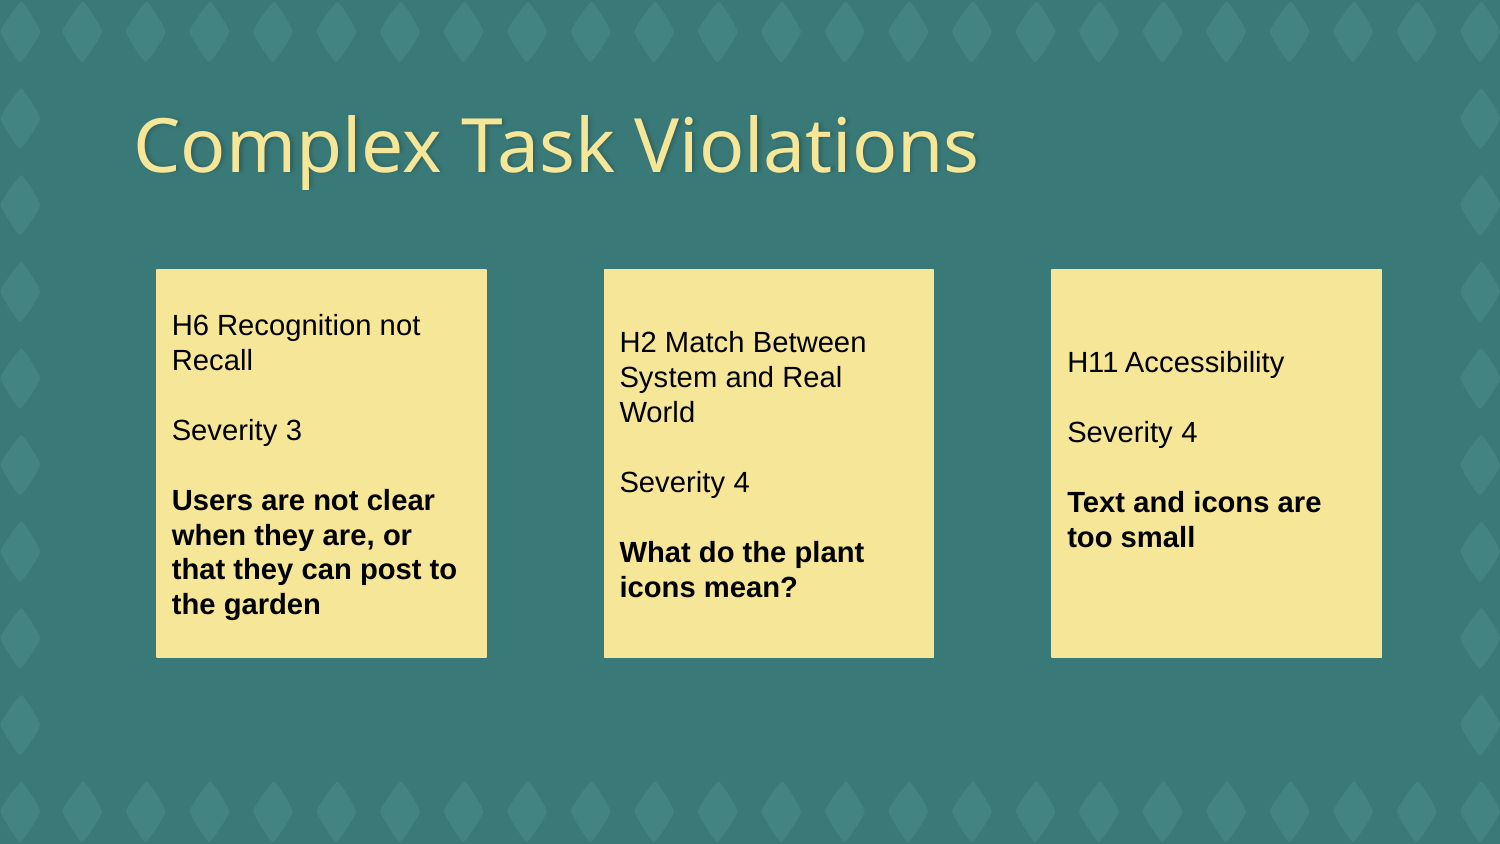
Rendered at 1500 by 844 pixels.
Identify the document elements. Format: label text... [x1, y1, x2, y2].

text_box H6 Recognition not Recall Severity 3 Users are not clear when they are, or that they can post to the garden [156, 269, 486, 657]
text_box H11 Accessibility Severity 4 Text and icons are too small [1052, 269, 1382, 657]
text_box H2 Match Between System and Real World Severity 4 What do the plant icons mean? [604, 269, 934, 657]
title Complex Task Violations [118, 82, 1382, 177]
